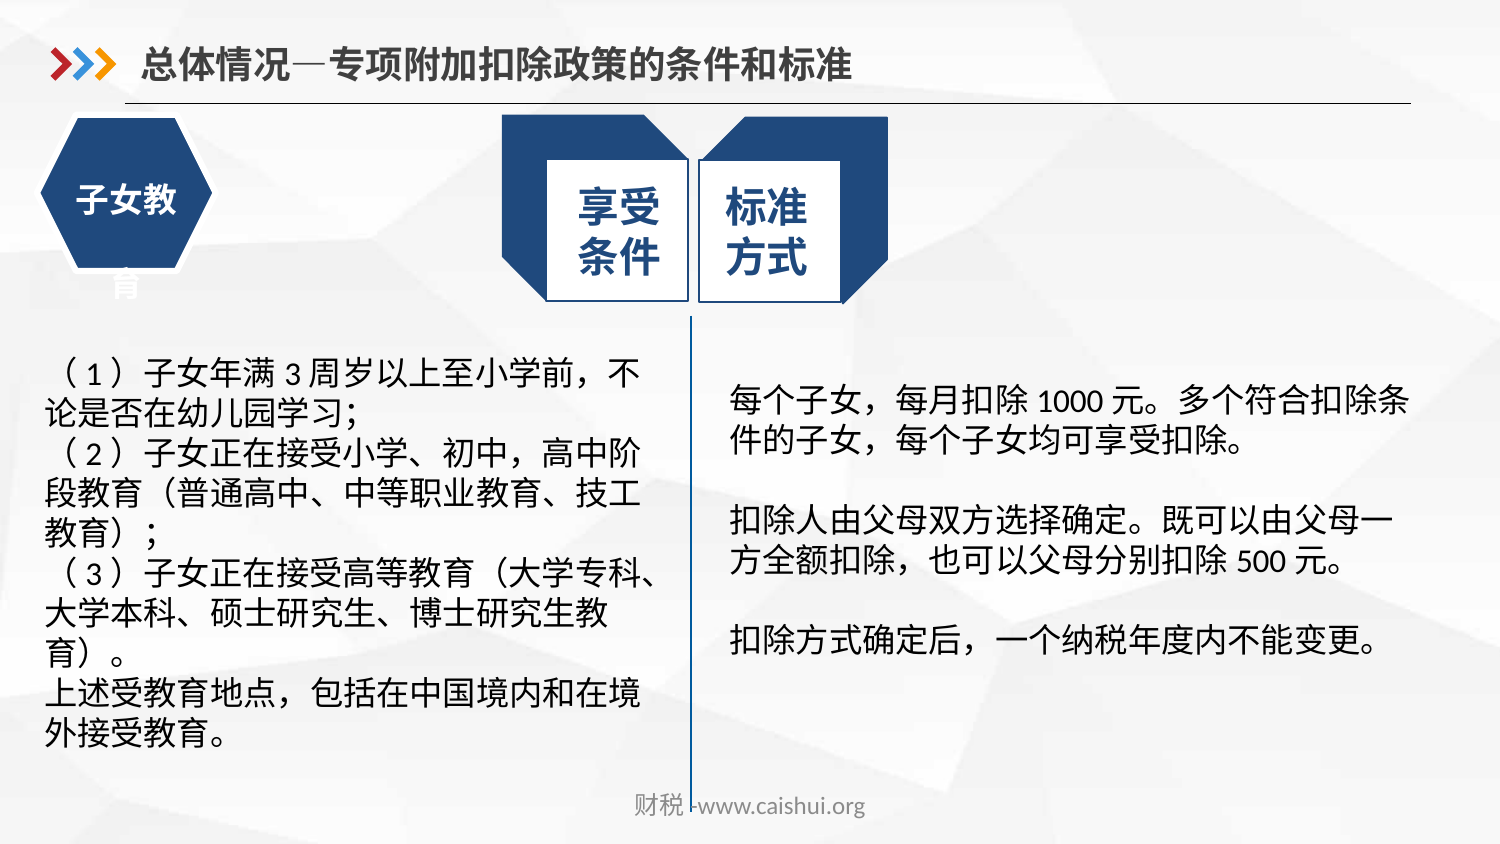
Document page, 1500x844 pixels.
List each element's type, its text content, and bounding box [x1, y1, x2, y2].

text_box 每个子女，每月扣除1000元。多个符合扣除条件的子女，每个子女均可享受扣除。 扣除人由父母双方选择确定。既可以由父母一方全额扣除，也可以父母分别扣除500元。 扣除方式确定后，一个纳税年度内不能变更。 [714, 371, 1435, 666]
text_box 总体情况—专项附加扣除政策的条件和标准 [140, 32, 916, 95]
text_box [698, 117, 888, 304]
footer 财税-www.caishui.org [512, 782, 988, 828]
picture [0, 0, 1500, 844]
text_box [501, 114, 689, 302]
text_box [92, 45, 119, 83]
text_box [70, 45, 97, 83]
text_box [36, 114, 216, 272]
text_box （1）子女年满3周岁以上至小学前，不论是否在幼儿园学习； （2）子女正在接受小学、初中，高中阶段教育（普通高中、中等职业教育、技工教育）； （3）子女正在接受高等教育（大学专科、大学本科、硕士研究生、博士研究生教育）。 上述受教育地点，包括在中国境内和在境外接受教育。 [29, 345, 686, 760]
text_box [48, 45, 75, 83]
